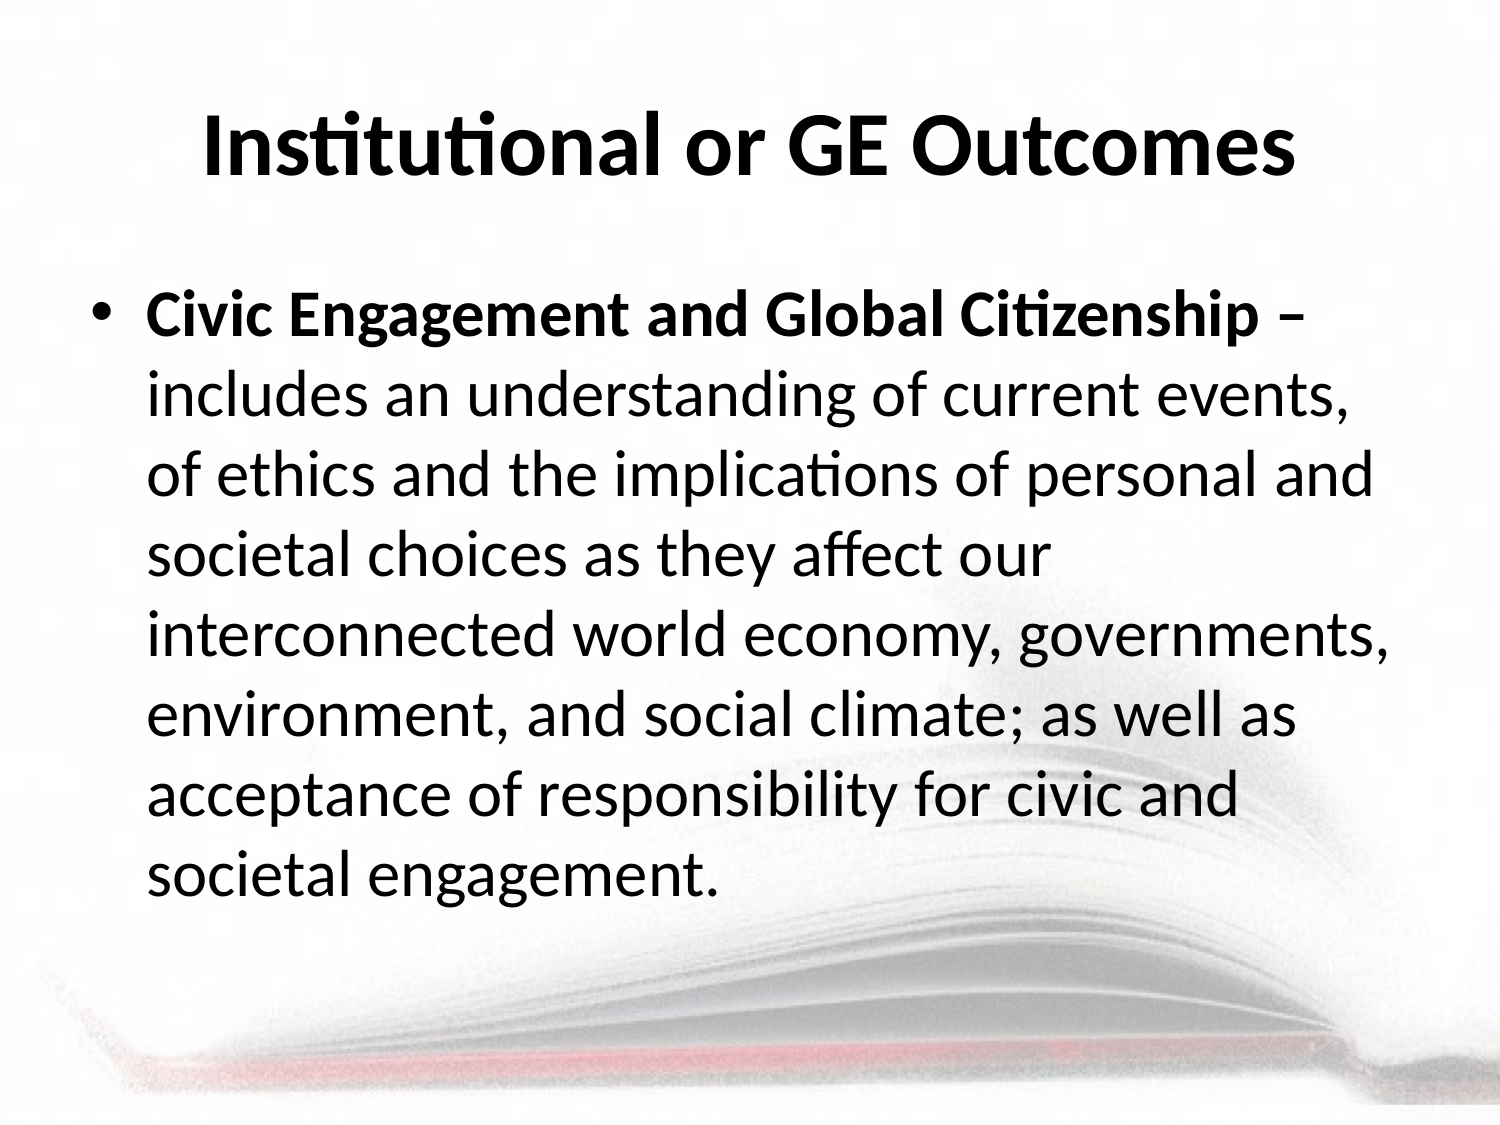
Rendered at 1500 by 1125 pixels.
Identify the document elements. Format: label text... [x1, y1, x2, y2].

picture [0, 0, 1500, 1125]
list Civic Engagement and Global Citizenship – includes an understanding of current events, of ethics and the implications of personal and societal choices as they affect our interconnected world economy, governments, environment, and social climate; as well as acceptance of responsibility for civic and societal engagement. [75, 262, 1425, 1005]
title Institutional or GE Outcomes [75, 45, 1425, 233]
